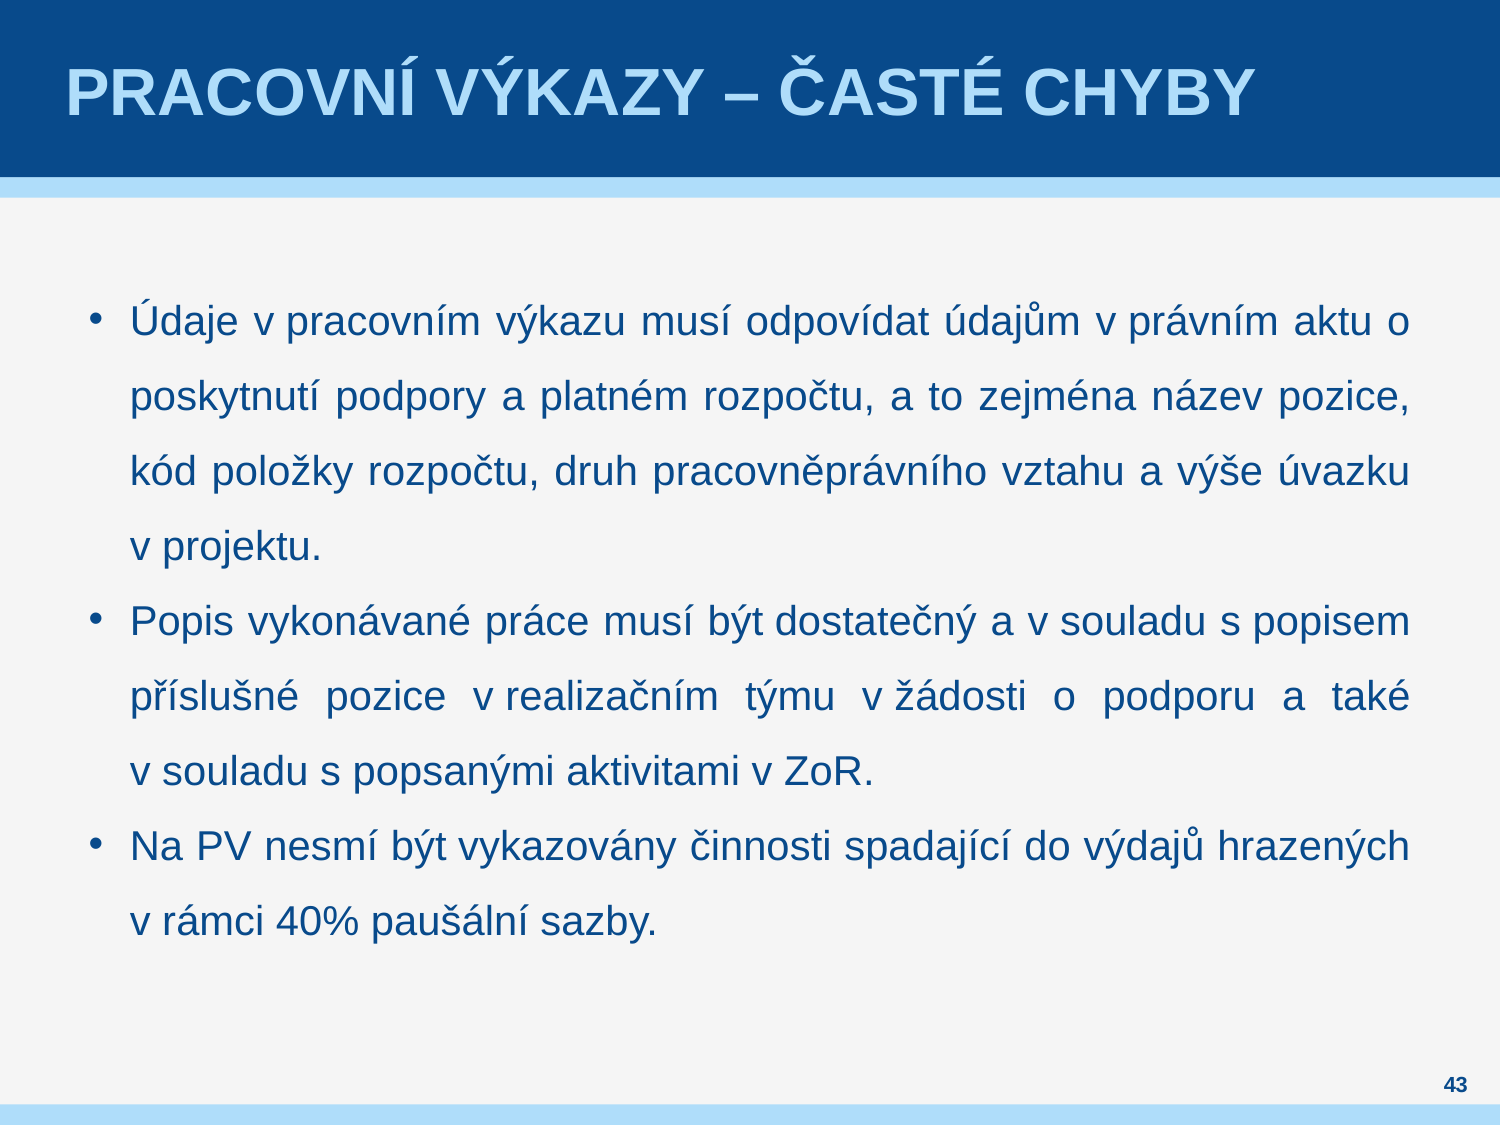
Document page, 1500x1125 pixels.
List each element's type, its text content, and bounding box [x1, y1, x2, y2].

title Pracovní výkazy – časté chyby [59, 0, 1441, 178]
list Údaje v pracovním výkazu musí odpovídat údajům v právním aktu o poskytnutí podpory a platném rozpočtu, a to zejména název pozice, kód položky rozpočtu, druh pracovněprávního vztahu a výše úvazku v projektu. Popis vykonávané práce musí být dostatečný a v souladu s popisem příslušné pozice v realizačním týmu v žádosti o podporu a také v souladu s popsanými aktivitami v ZoR. Na PV nesmí být vykazovány činnosti spadající do výdajů hrazených v rámci 40% paušální sazby. [88, 268, 1412, 978]
slide_number 43 [1417, 1068, 1495, 1099]
